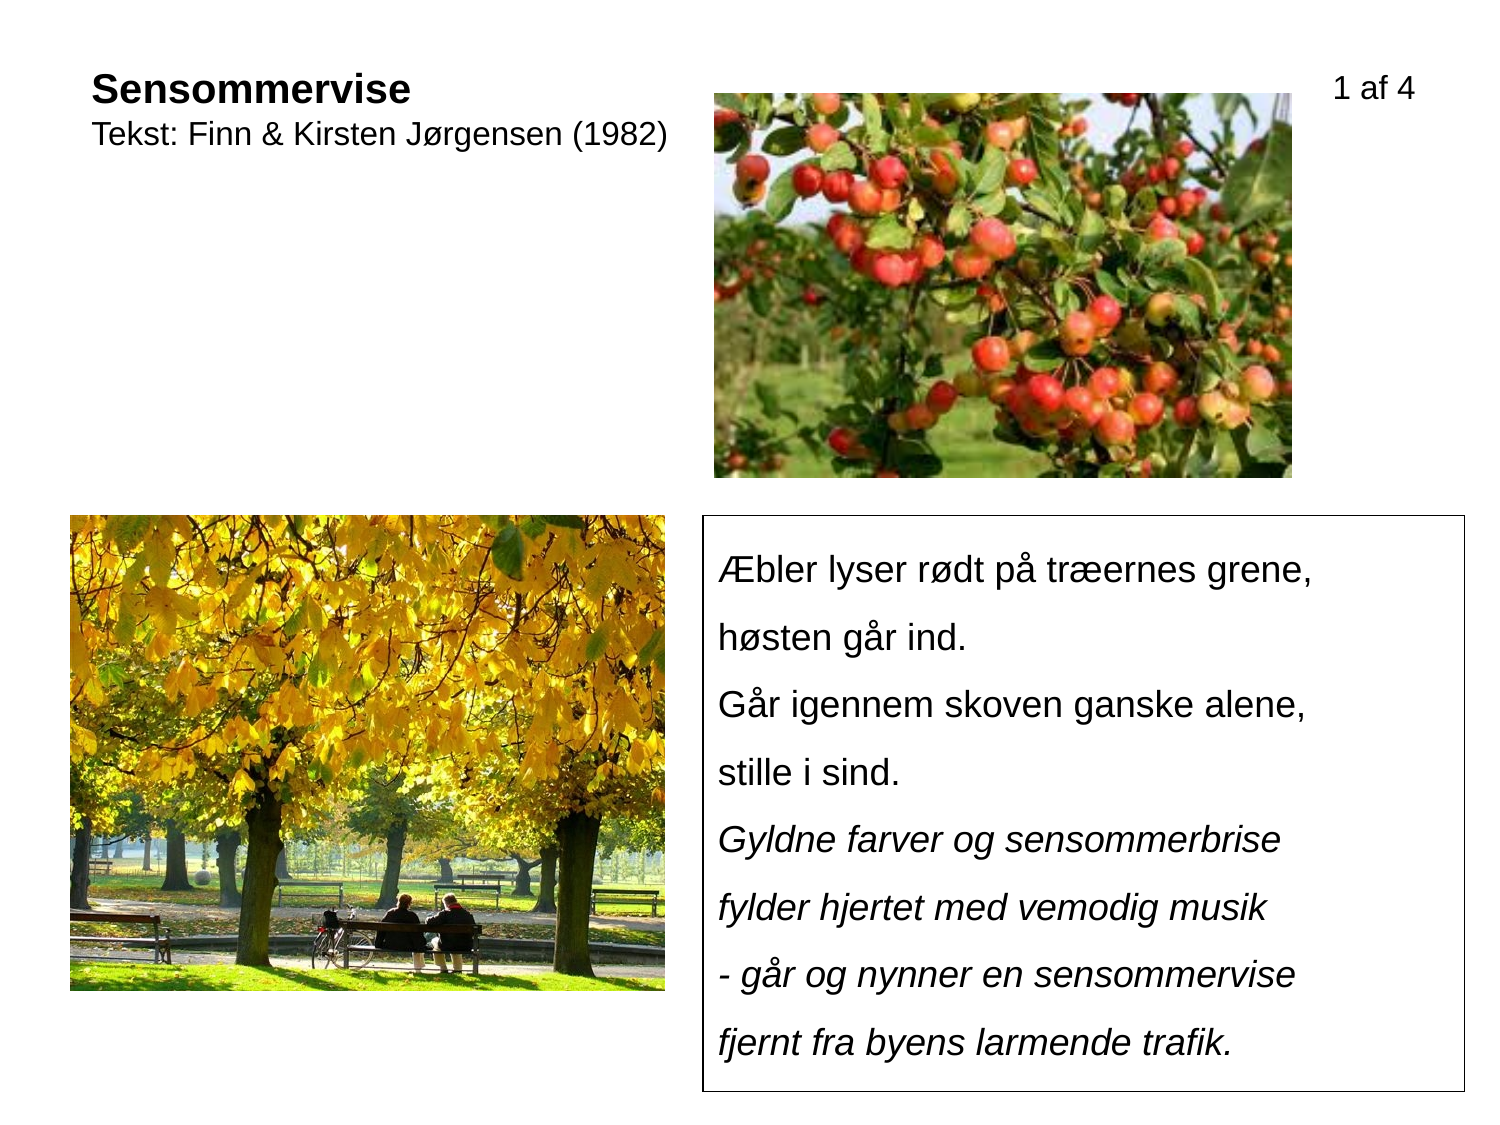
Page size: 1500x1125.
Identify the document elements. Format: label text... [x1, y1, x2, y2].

picture [70, 515, 665, 991]
text_box Sensommervise Tekst: Finn & Kirsten Jørgensen (1982) [76, 54, 1365, 160]
picture [714, 93, 1292, 479]
text_box Æbler lyser rødt på træernes grene, høsten går ind. Går igennem skoven ganske alene, stille i sind. Gyldne farver og sensommerbrise fylder hjertet med vemodig musik - går og nynner en sensommervise fjernt fra byens larmende trafik. [703, 515, 1465, 1092]
slide_number 1 af 4 [1080, 58, 1431, 138]
